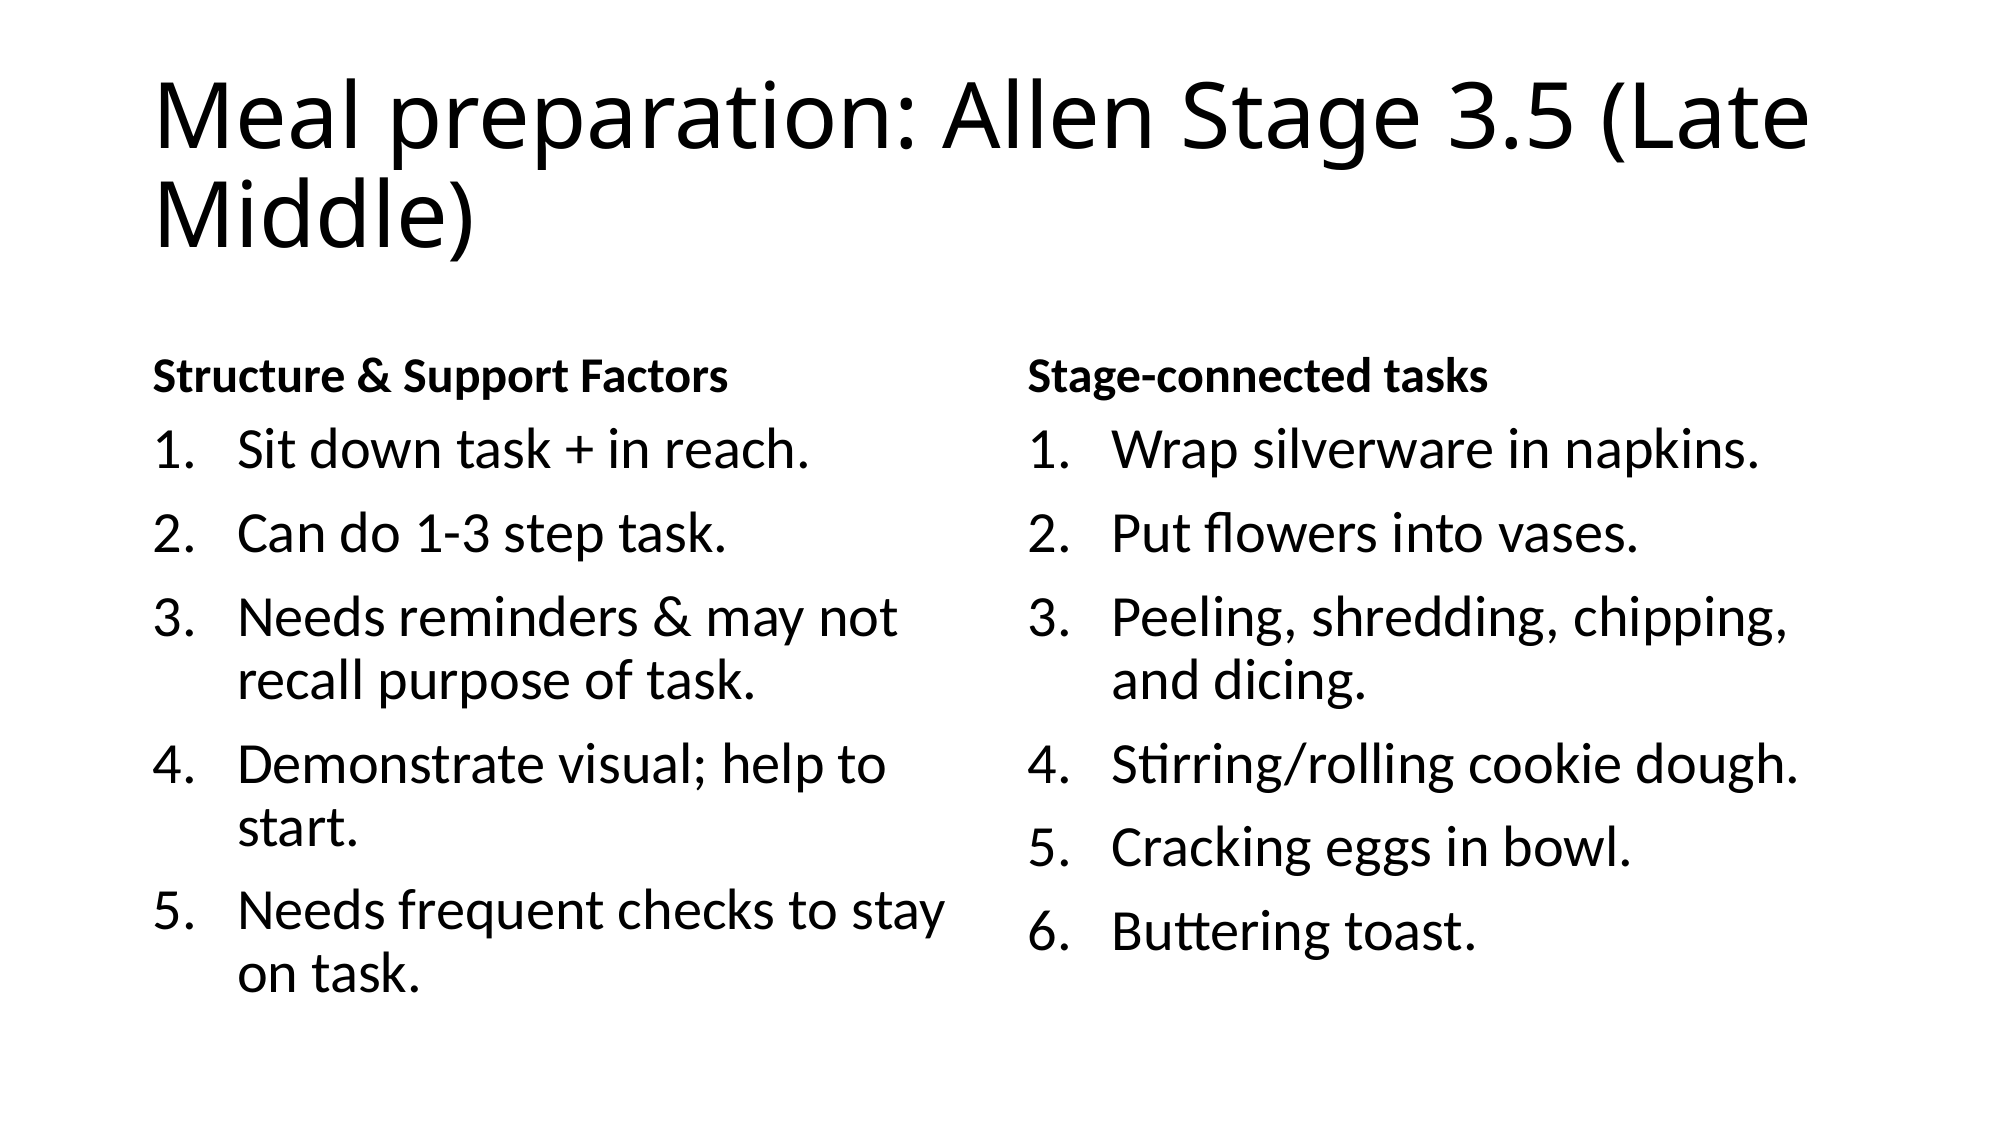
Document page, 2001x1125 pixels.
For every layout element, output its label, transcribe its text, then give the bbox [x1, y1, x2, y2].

list Stage-connected tasks [1012, 275, 1863, 410]
list Sit down task + in reach. Can do 1-3 step task. Needs reminders & may not recall purpose of task. Demonstrate visual; help to start. Needs frequent checks to stay on task. [137, 410, 984, 1016]
list Structure & Support Factors [137, 275, 984, 410]
title Meal preparation: Allen Stage 3.5 (Late Middle) [137, 59, 1863, 278]
list Wrap silverware in napkins. Put flowers into vases. Peeling, shredding, chipping, and dicing. Stirring/rolling cookie dough. Cracking eggs in bowl. Buttering toast. [1012, 410, 1863, 1016]
